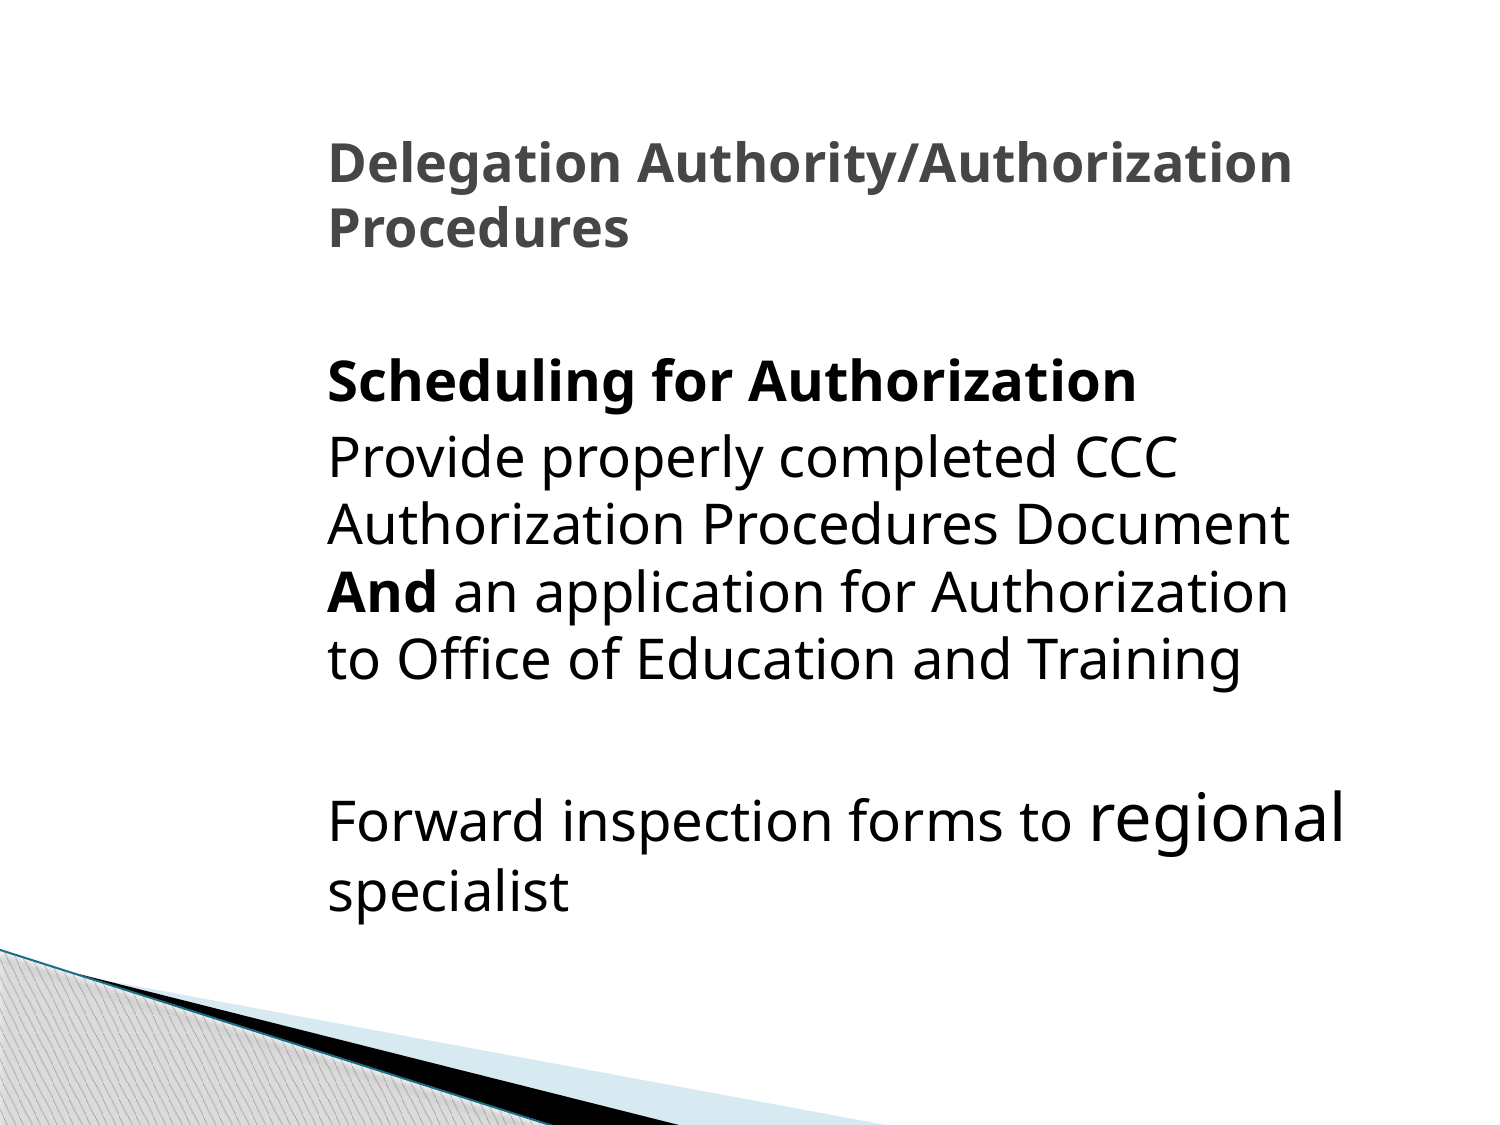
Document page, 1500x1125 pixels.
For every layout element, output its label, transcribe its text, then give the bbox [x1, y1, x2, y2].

title Delegation Authority/Authorization Procedures [312, 99, 1363, 288]
list Scheduling for Authorization Provide properly completed CCC Authorization Procedures Document And an application for Authorization to Office of Education and Training Forward inspection forms to regional specialist [312, 337, 1376, 1013]
